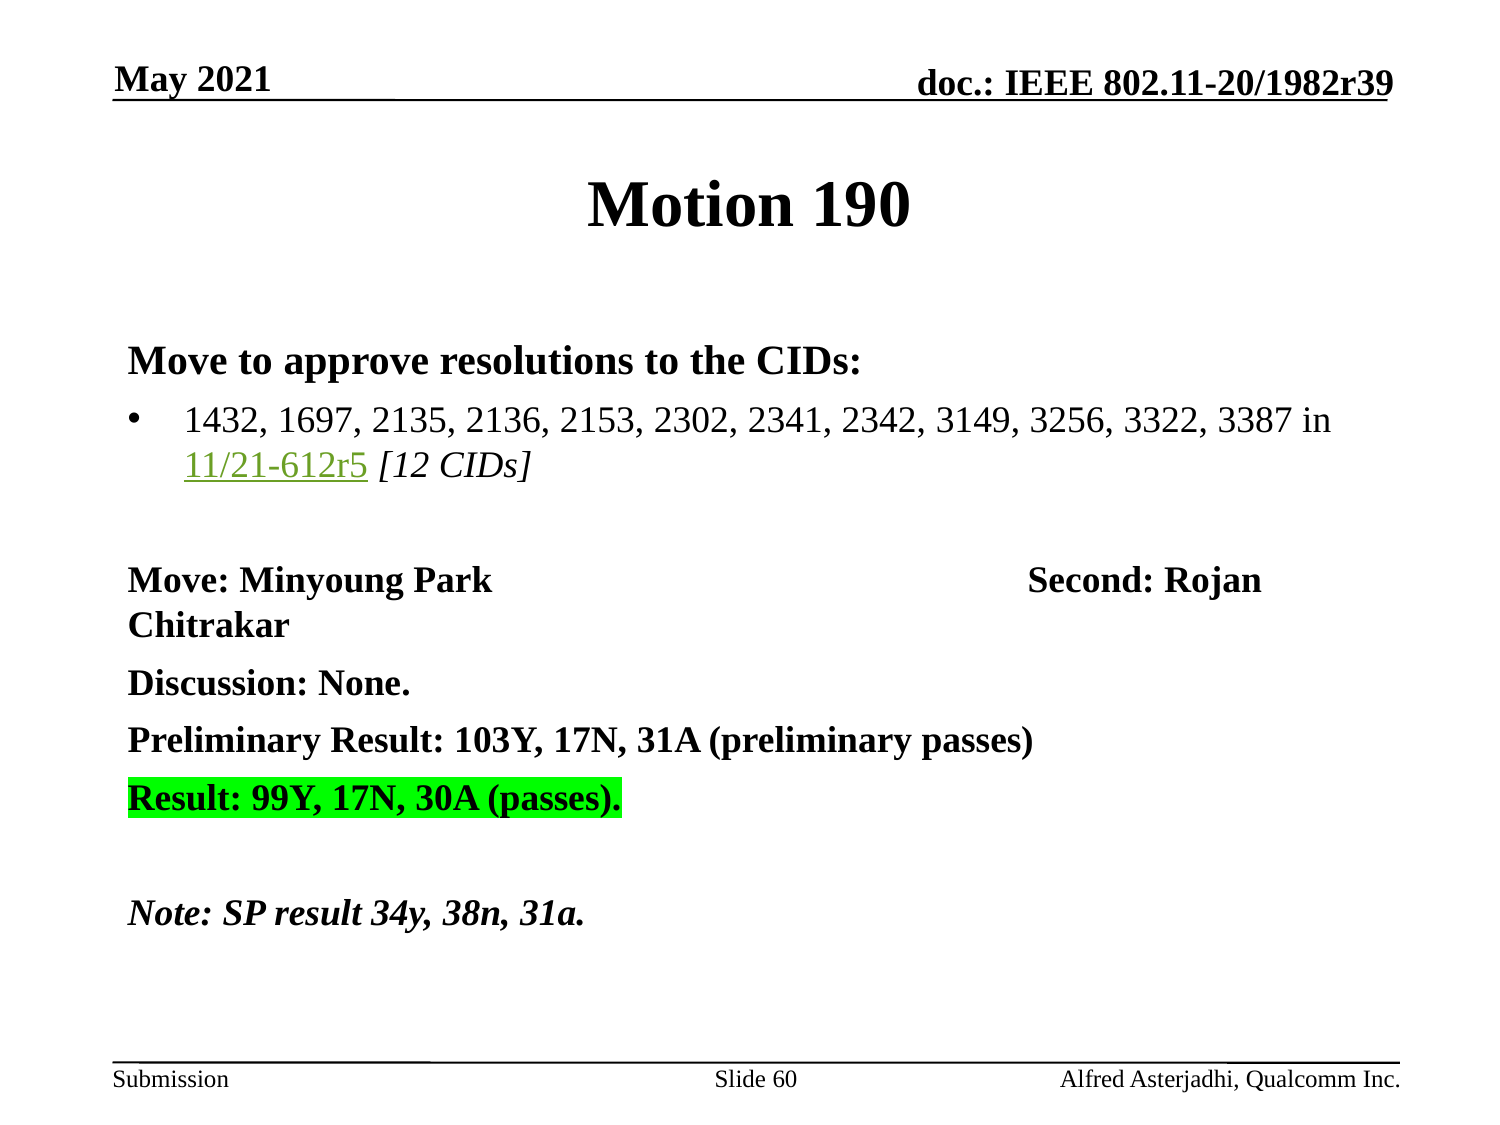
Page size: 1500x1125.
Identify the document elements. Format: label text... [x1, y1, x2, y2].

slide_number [114, 54, 423, 100]
footer Alfred Asterjadhi, Qualcomm Inc. [878, 1061, 1402, 1093]
list Move to approve resolutions to the CIDs: 1432, 1697, 2135, 2136, 2153, 2302, 2341, 2342, 3149, 3256, 3322, 3387 in 11/21-612r5 [12 CIDs] Move: Minyoung Park Second: Rojan Chitrakar Discussion: None. Preliminary Result: 103Y, 17N, 31A (preliminary passes) Result: 99Y, 17N, 30A (passes). Note: SP result 34y, 38n, 31a. [112, 324, 1388, 1000]
title Motion 190 [112, 112, 1388, 288]
slide_number Slide 60 [712, 1061, 800, 1123]
